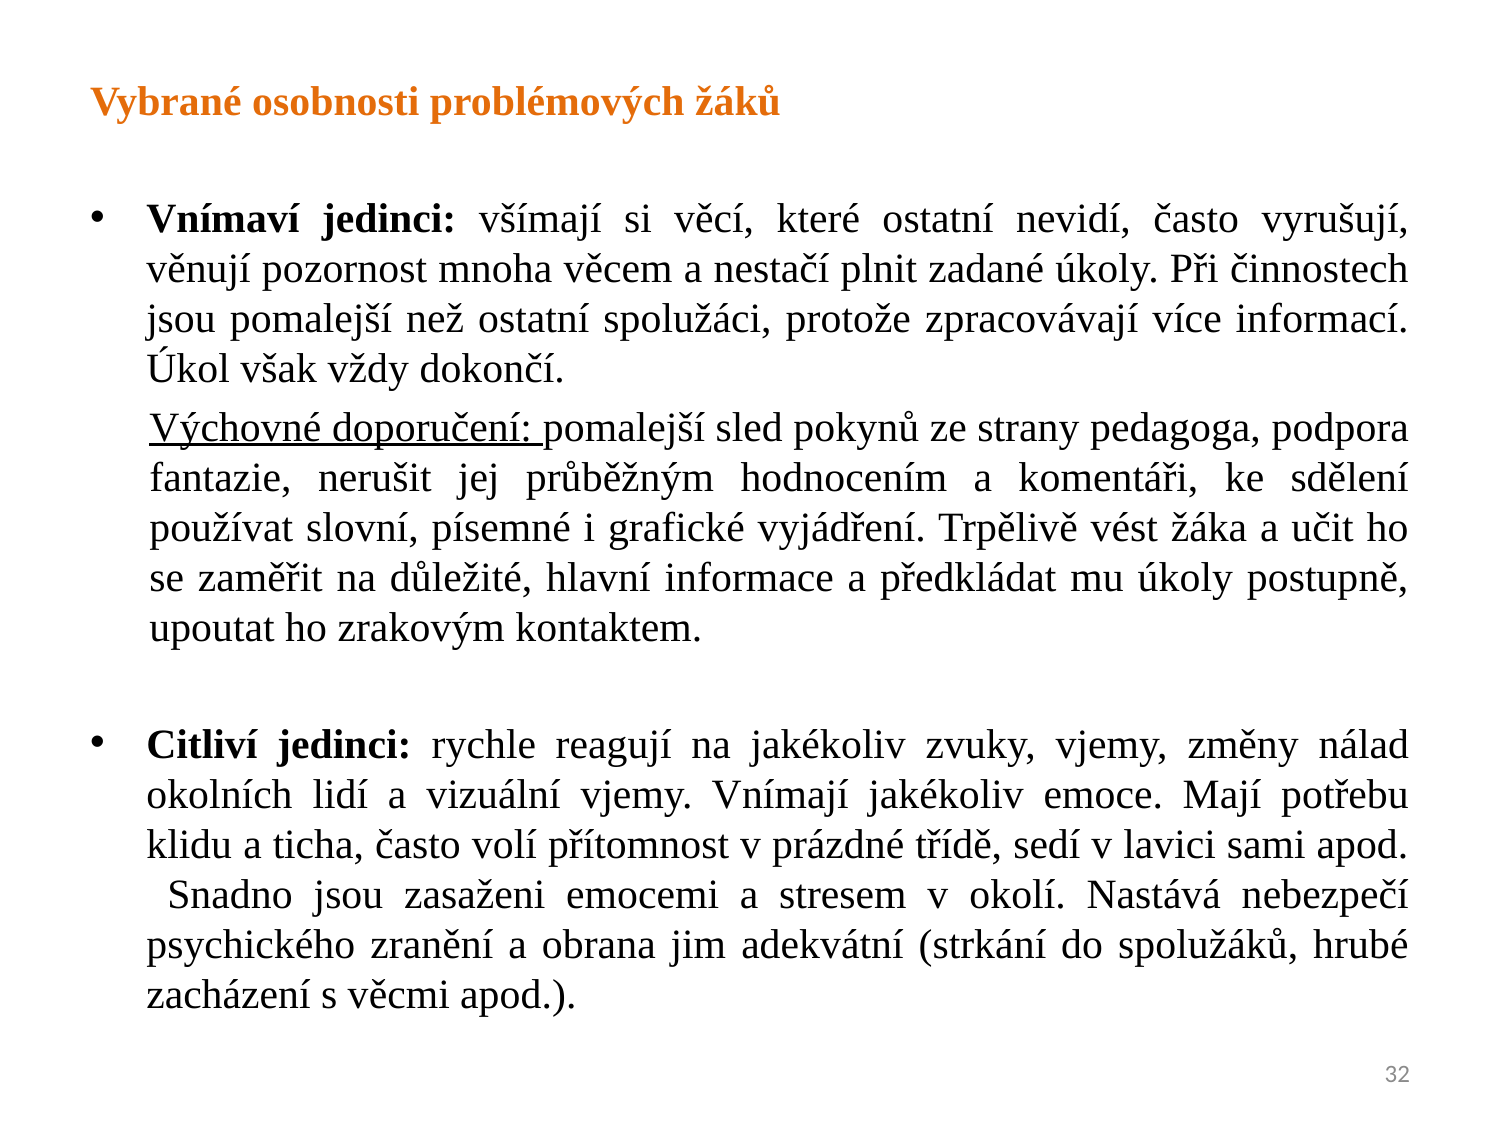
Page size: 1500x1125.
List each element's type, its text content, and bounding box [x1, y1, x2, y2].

list Vybrané osobnosti problémových žáků Vnímaví jedinci: všímají si věcí, které ostatní nevidí, často vyrušují, věnují pozornost mnoha věcem a nestačí plnit zadané úkoly. Při činnostech jsou pomalejší než ostatní spolužáci, protože zpracovávají více informací. Úkol však vždy dokončí. Výchovné doporučení: pomalejší sled pokynů ze strany pedagoga, podpora fantazie, nerušit jej průběžným hodnocením a komentáři, ke sdělení používat slovní, písemné i grafické vyjádření. Trpělivě vést žáka a učit ho se zaměřit na důležité, hlavní informace a předkládat mu úkoly postupně, upoutat ho zrakovým kontaktem. Citliví jedinci: rychle reagují na jakékoliv zvuky, vjemy, změny nálad okolních lidí a vizuální vjemy. Vnímají jakékoliv emoce. Mají potřebu klidu a ticha, často volí přítomnost v prázdné třídě, sedí v lavici sami apod. Snadno jsou zasaženi emocemi a stresem v okolí. Nastává nebezpečí psychického zranění a obrana jim adekvátní (strkání do spolužáků, hrubé zacházení s věcmi apod.). [75, 66, 1425, 1035]
slide_number 32 [1074, 1042, 1425, 1103]
